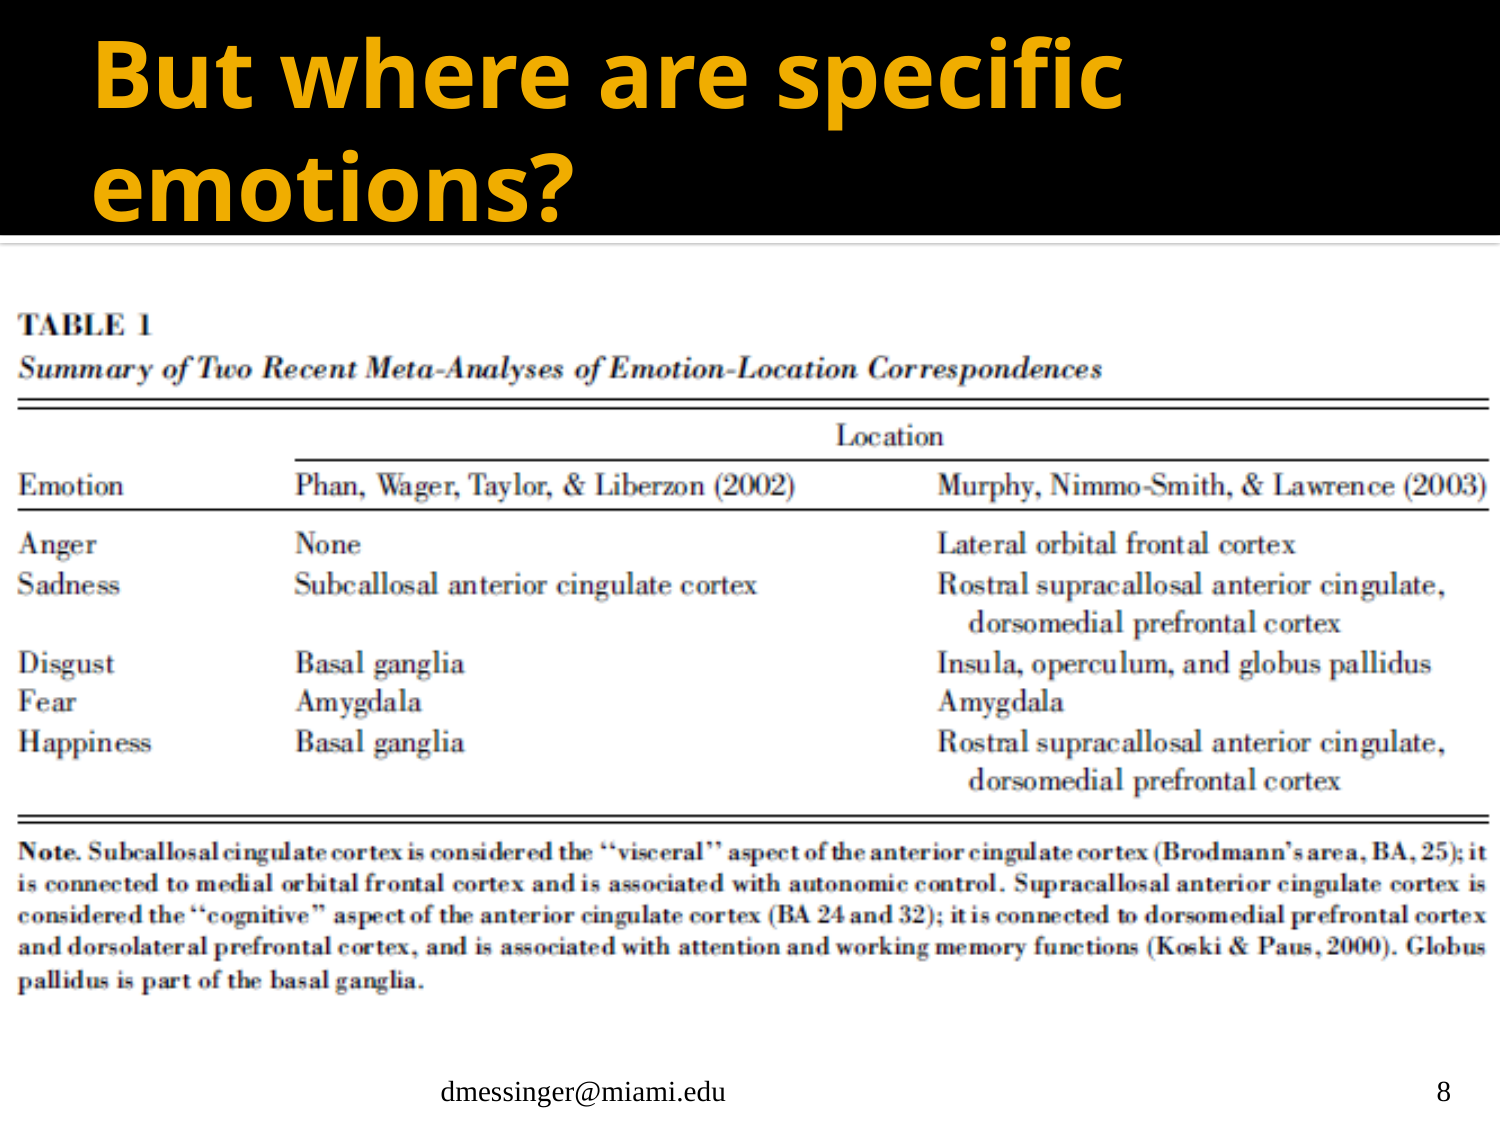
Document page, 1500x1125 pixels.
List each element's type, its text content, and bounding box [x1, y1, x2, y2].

footer dmessinger@miami.edu [433, 1062, 1337, 1108]
slide_number 8 [1345, 1062, 1467, 1108]
picture [0, 284, 1500, 1000]
title But where are specific emotions? [75, 24, 1425, 231]
